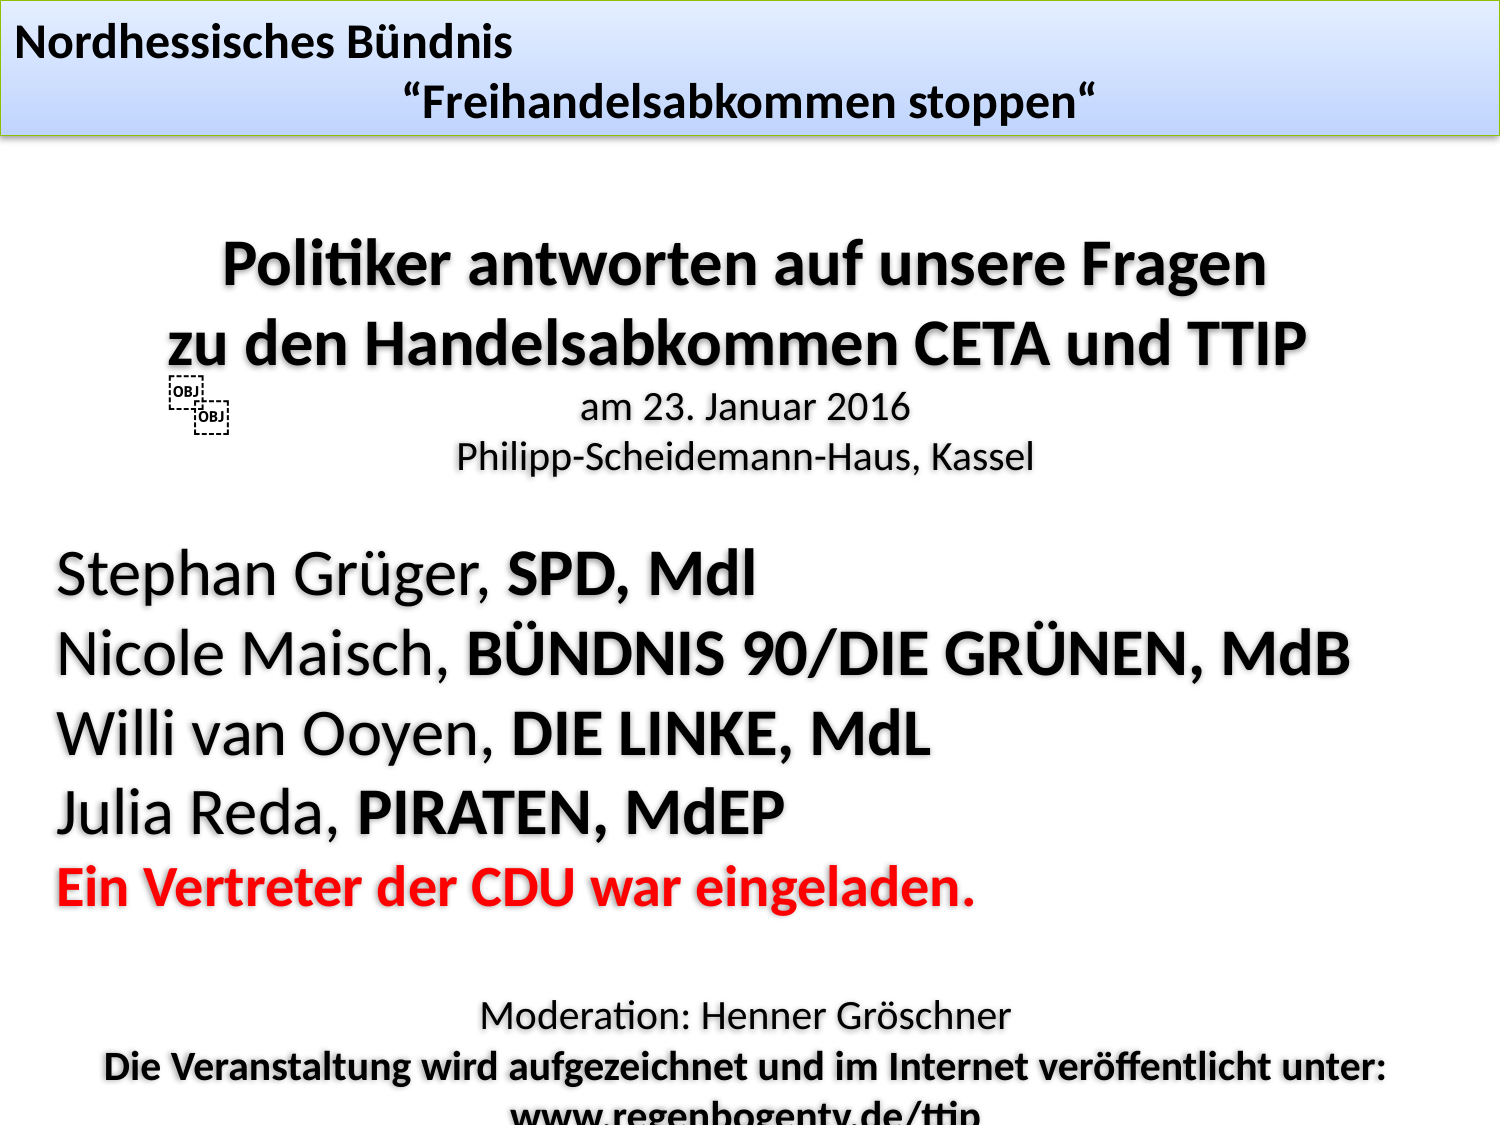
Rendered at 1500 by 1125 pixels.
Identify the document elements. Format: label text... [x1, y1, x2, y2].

text_box Politiker antworten auf unsere Fragen zu den Handelsabkommen CETA und TTIP am 23. Januar 2016 Philipp-Scheidemann-Haus, Kassel Stephan Grüger, SPD, Mdl Nicole Maisch, BÜNDNIS 90/DIE GRÜNEN, MdB Willi van Ooyen, DIE LINKE, MdL Julia Reda, PIRATEN, MdEP Ein Vertreter der CDU war eingeladen. Moderation: Henner Gröschner Die Veranstaltung wird aufgezeichnet und im Internet veröffentlicht unter: www.regenbogentv.de/ttip [41, 165, 1451, 1125]
text_box Nordhessisches Bündnis “Freihandelsabkommen stoppen“ [0, 0, 1500, 136]
